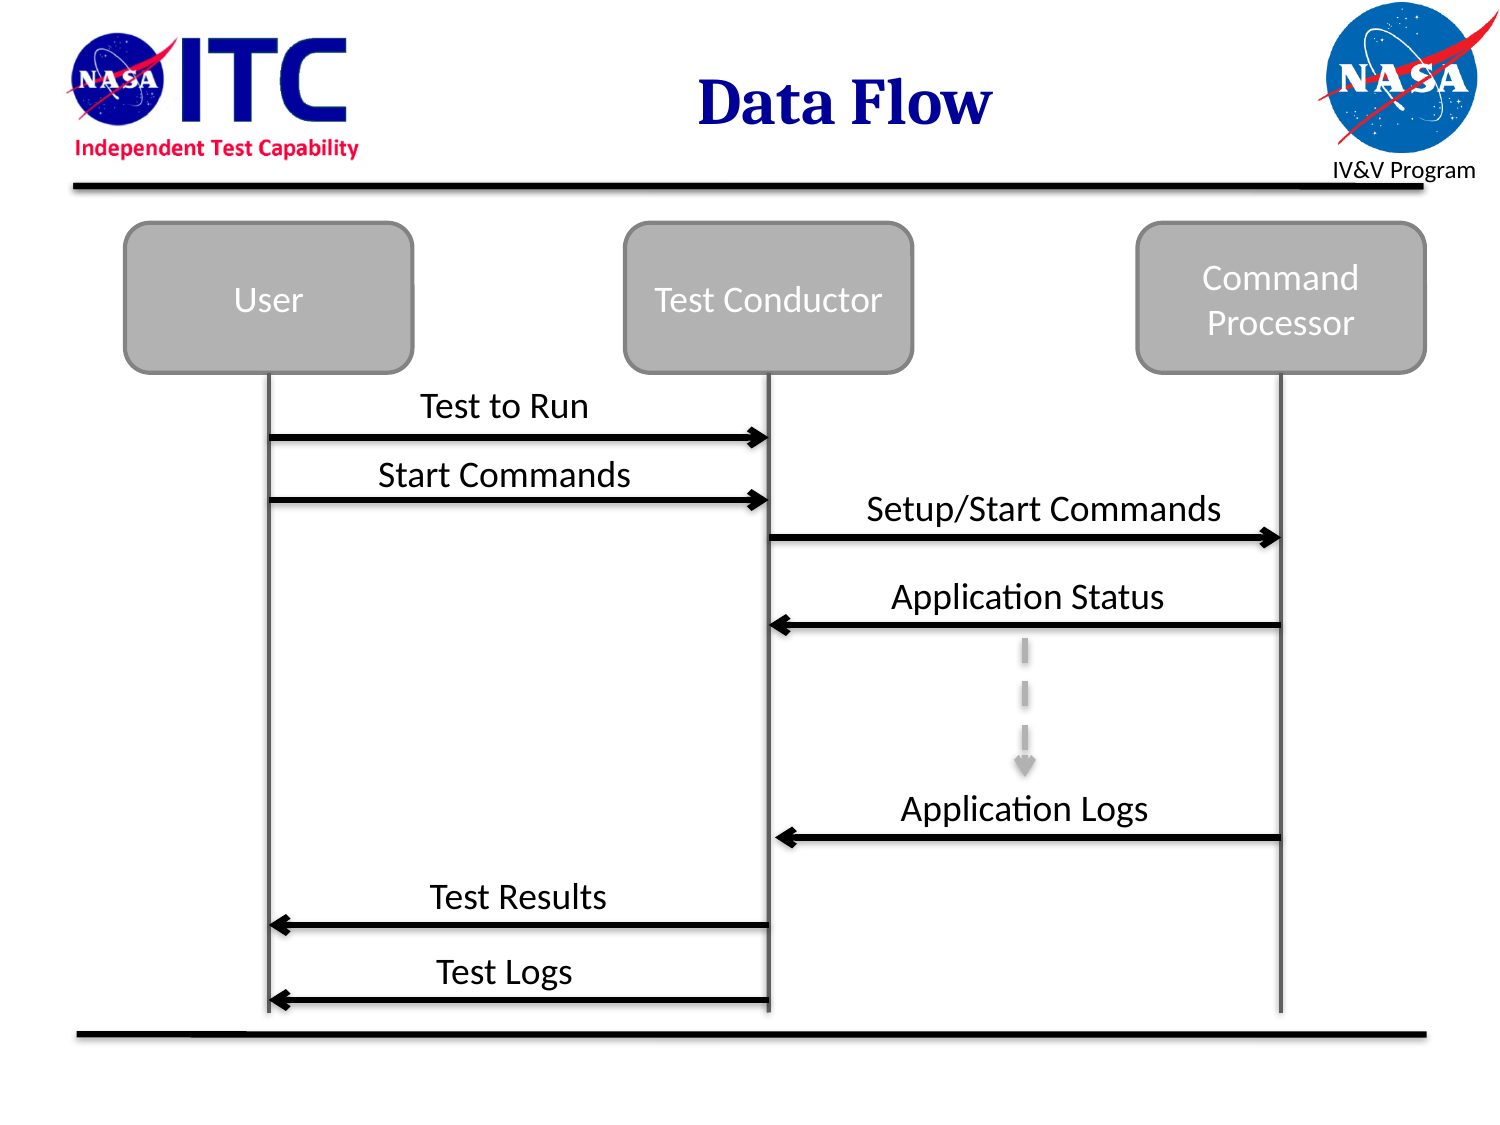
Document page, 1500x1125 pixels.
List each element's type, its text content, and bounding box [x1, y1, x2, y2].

picture [58, 19, 363, 172]
text_box Test to Run [405, 373, 605, 434]
text_box Start Commands [363, 446, 647, 499]
title Data Flow [378, 36, 1313, 159]
text_box Setup/Start Commands [851, 476, 1238, 536]
text_box User [122, 220, 415, 375]
picture [1317, 2, 1499, 153]
text_box Application Logs [885, 776, 1164, 836]
text_box Application Status [876, 564, 1180, 624]
text_box Command Processor [1135, 220, 1428, 375]
text_box Test Logs [421, 939, 589, 999]
text_box Test Results [414, 864, 623, 924]
text_box Test Conductor [622, 220, 915, 375]
